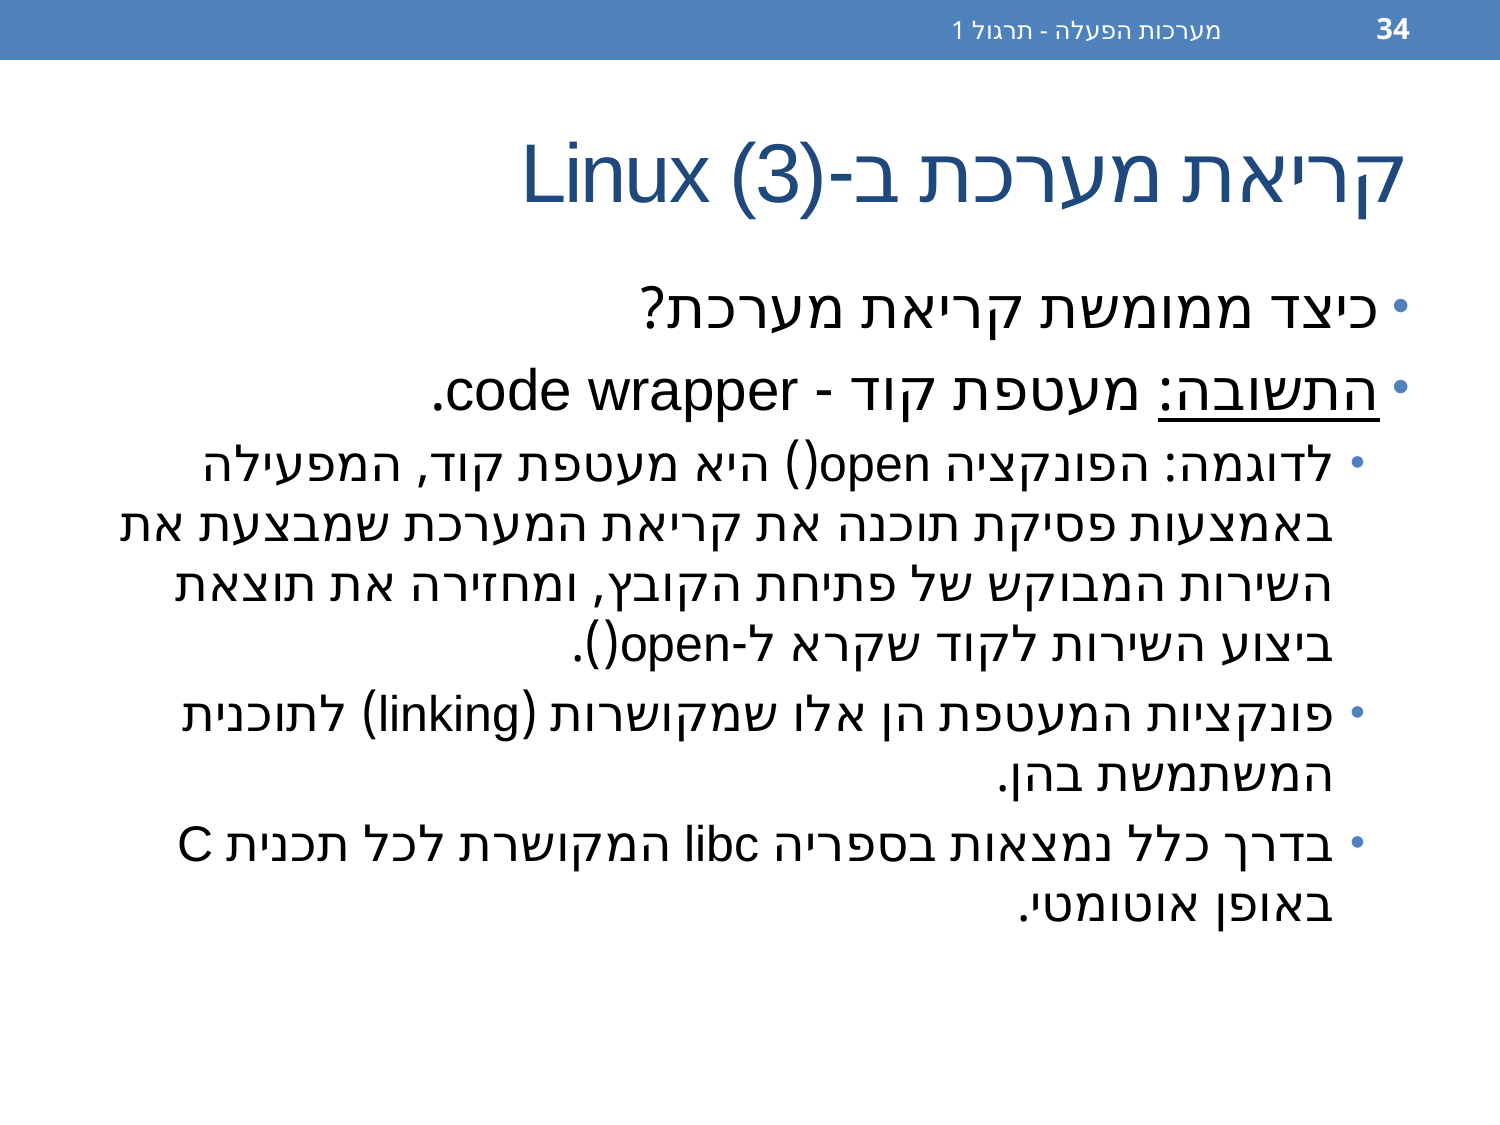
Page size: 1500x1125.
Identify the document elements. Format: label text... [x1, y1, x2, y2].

list כיצד ממומשת קריאת מערכת? התשובה: מעטפת קוד - code wrapper. לדוגמה: הפונקציה open() היא מעטפת קוד, המפעילה באמצעות פסיקת תוכנה את קריאת המערכת שמבצעת את השירות המבוקש של פתיחת הקובץ, ומחזירה את תוצאת ביצוע השירות לקוד שקרא ל-open(). פונקציות המעטפת הן אלו שמקושרות (linking) לתוכנית המשתמשת בהן. בדרך כלל נמצאות בספריה libc המקושרת לכל תכנית C באופן אוטומטי. [75, 262, 1425, 1063]
footer מערכות הפעלה - תרגול 1 [562, 3, 1238, 57]
title קריאת מערכת ב-Linux (3) [75, 87, 1425, 250]
slide_number 34 [1250, 3, 1425, 57]
